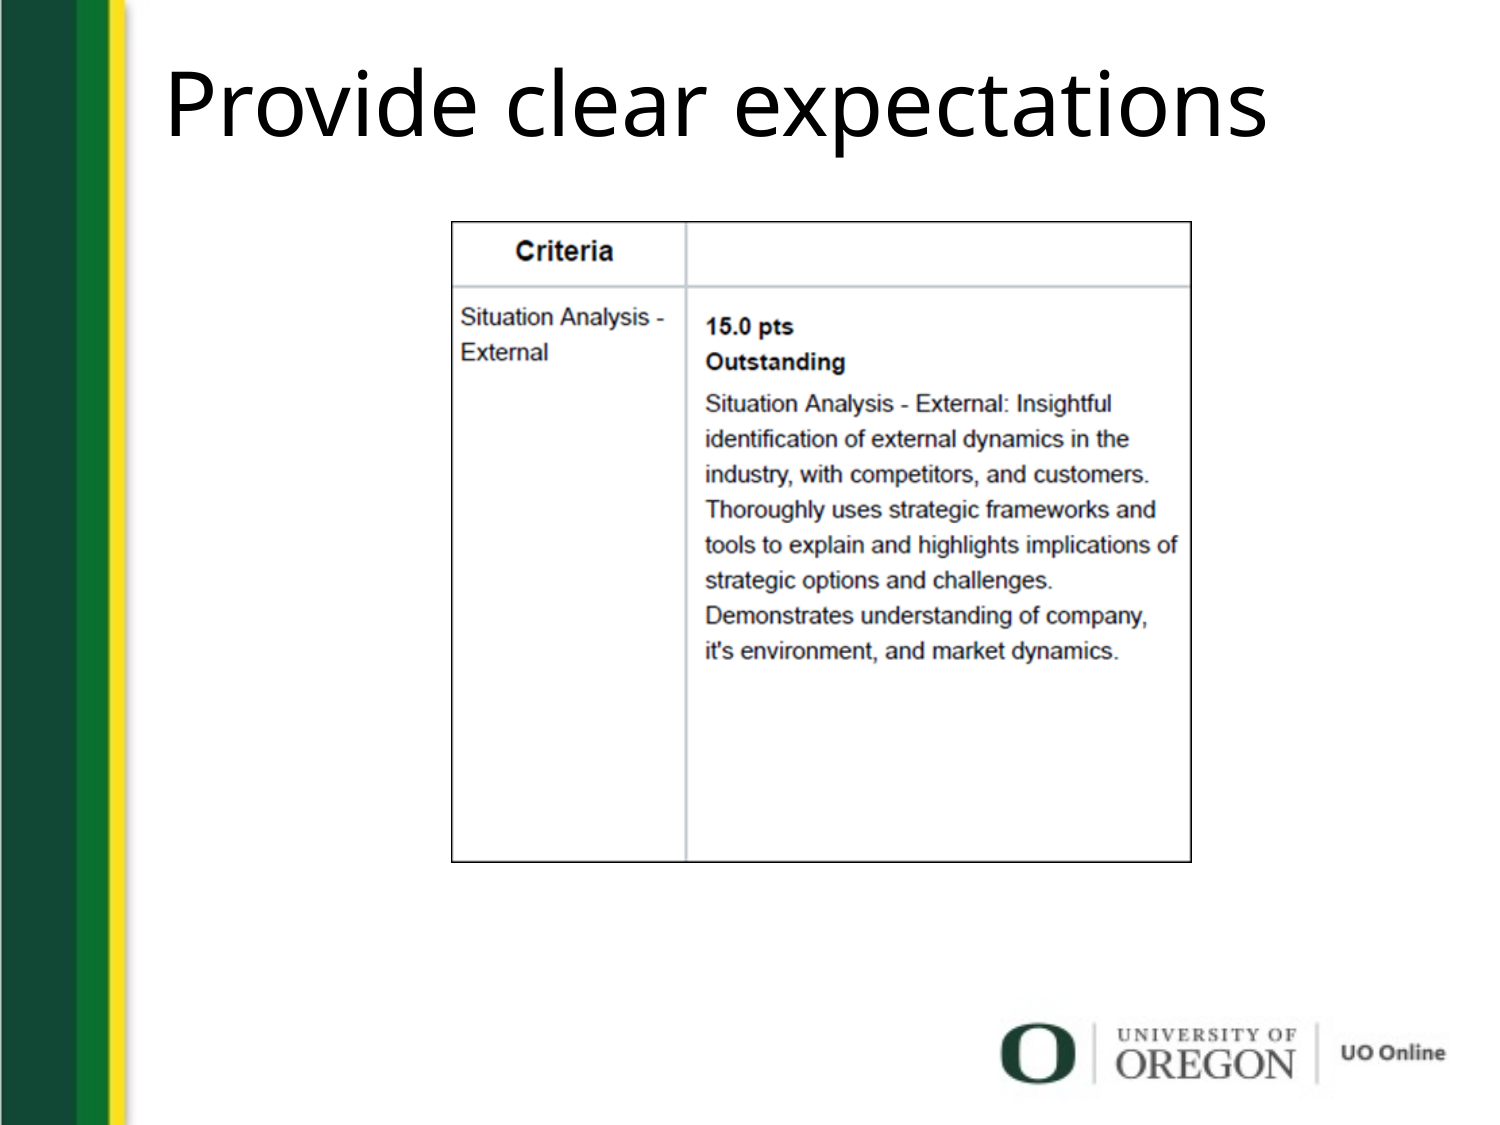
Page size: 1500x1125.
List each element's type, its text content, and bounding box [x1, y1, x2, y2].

text_box Provide clear expectations [148, 51, 1495, 222]
picture [0, 0, 1500, 1125]
